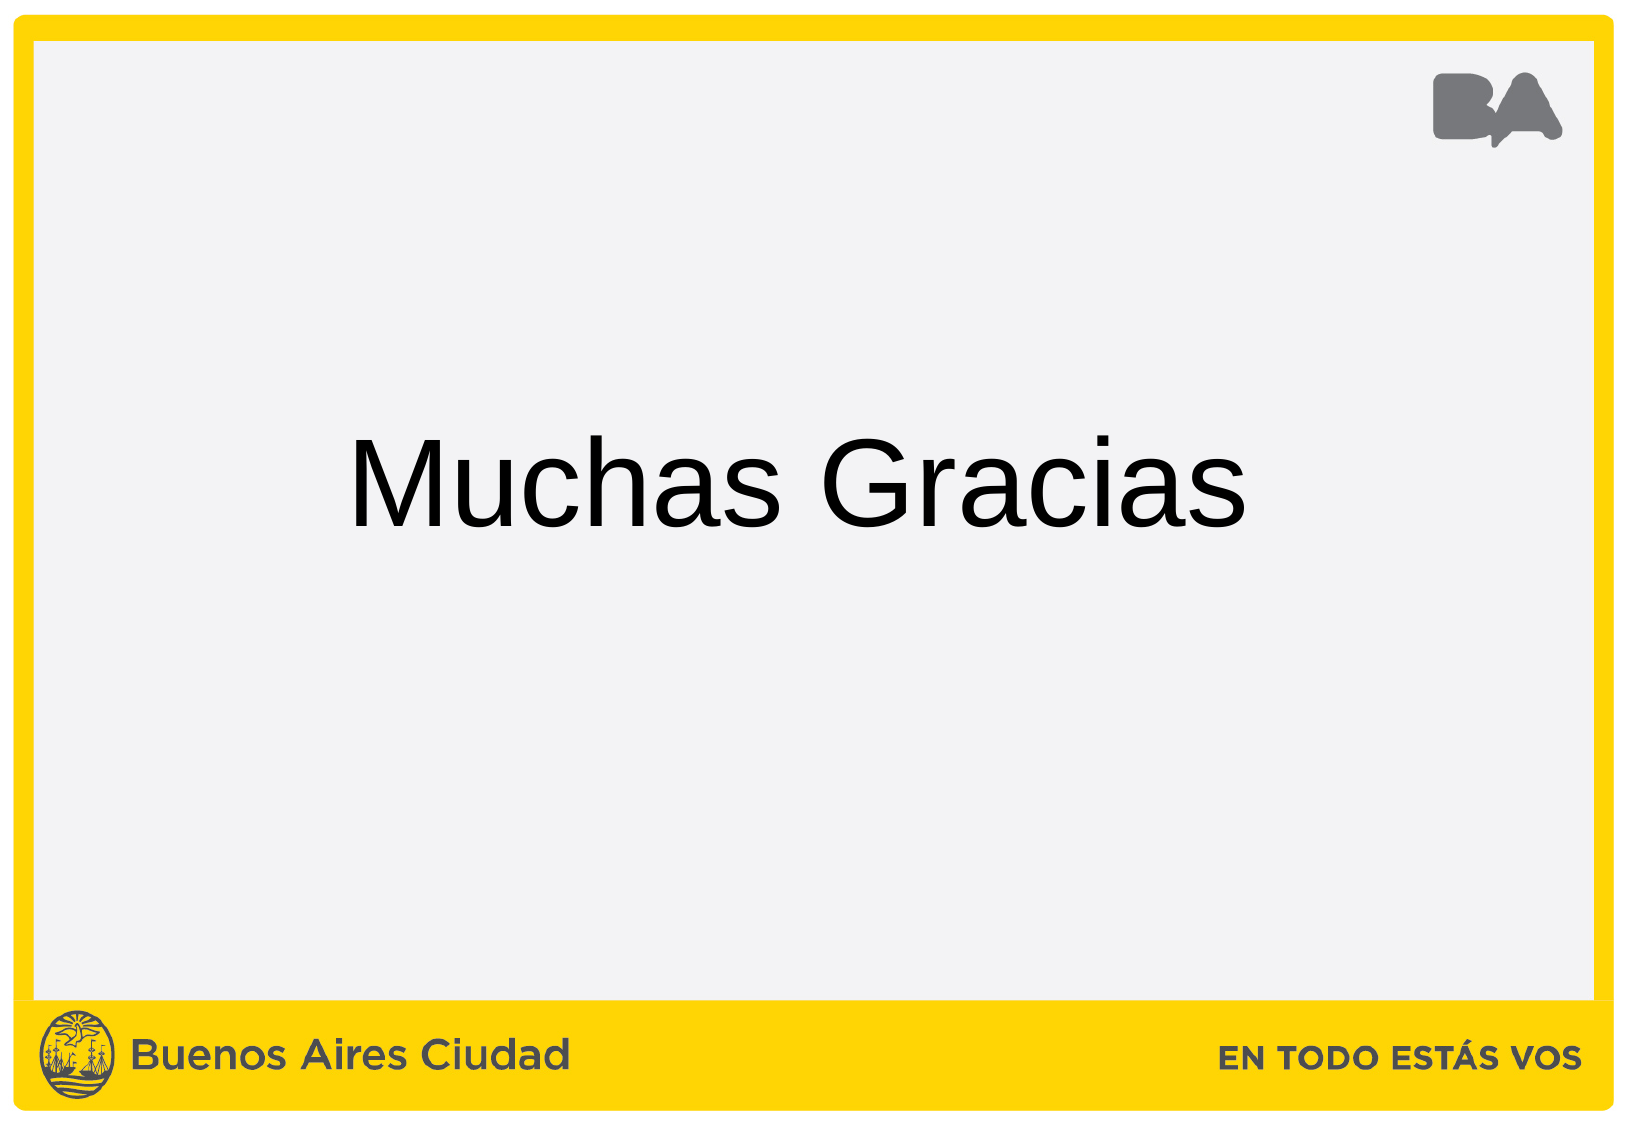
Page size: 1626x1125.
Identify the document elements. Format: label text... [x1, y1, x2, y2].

text_box [121, 73, 1587, 1125]
picture [0, 0, 1626, 1125]
text_box Muchas Gracias [56, 374, 1540, 560]
